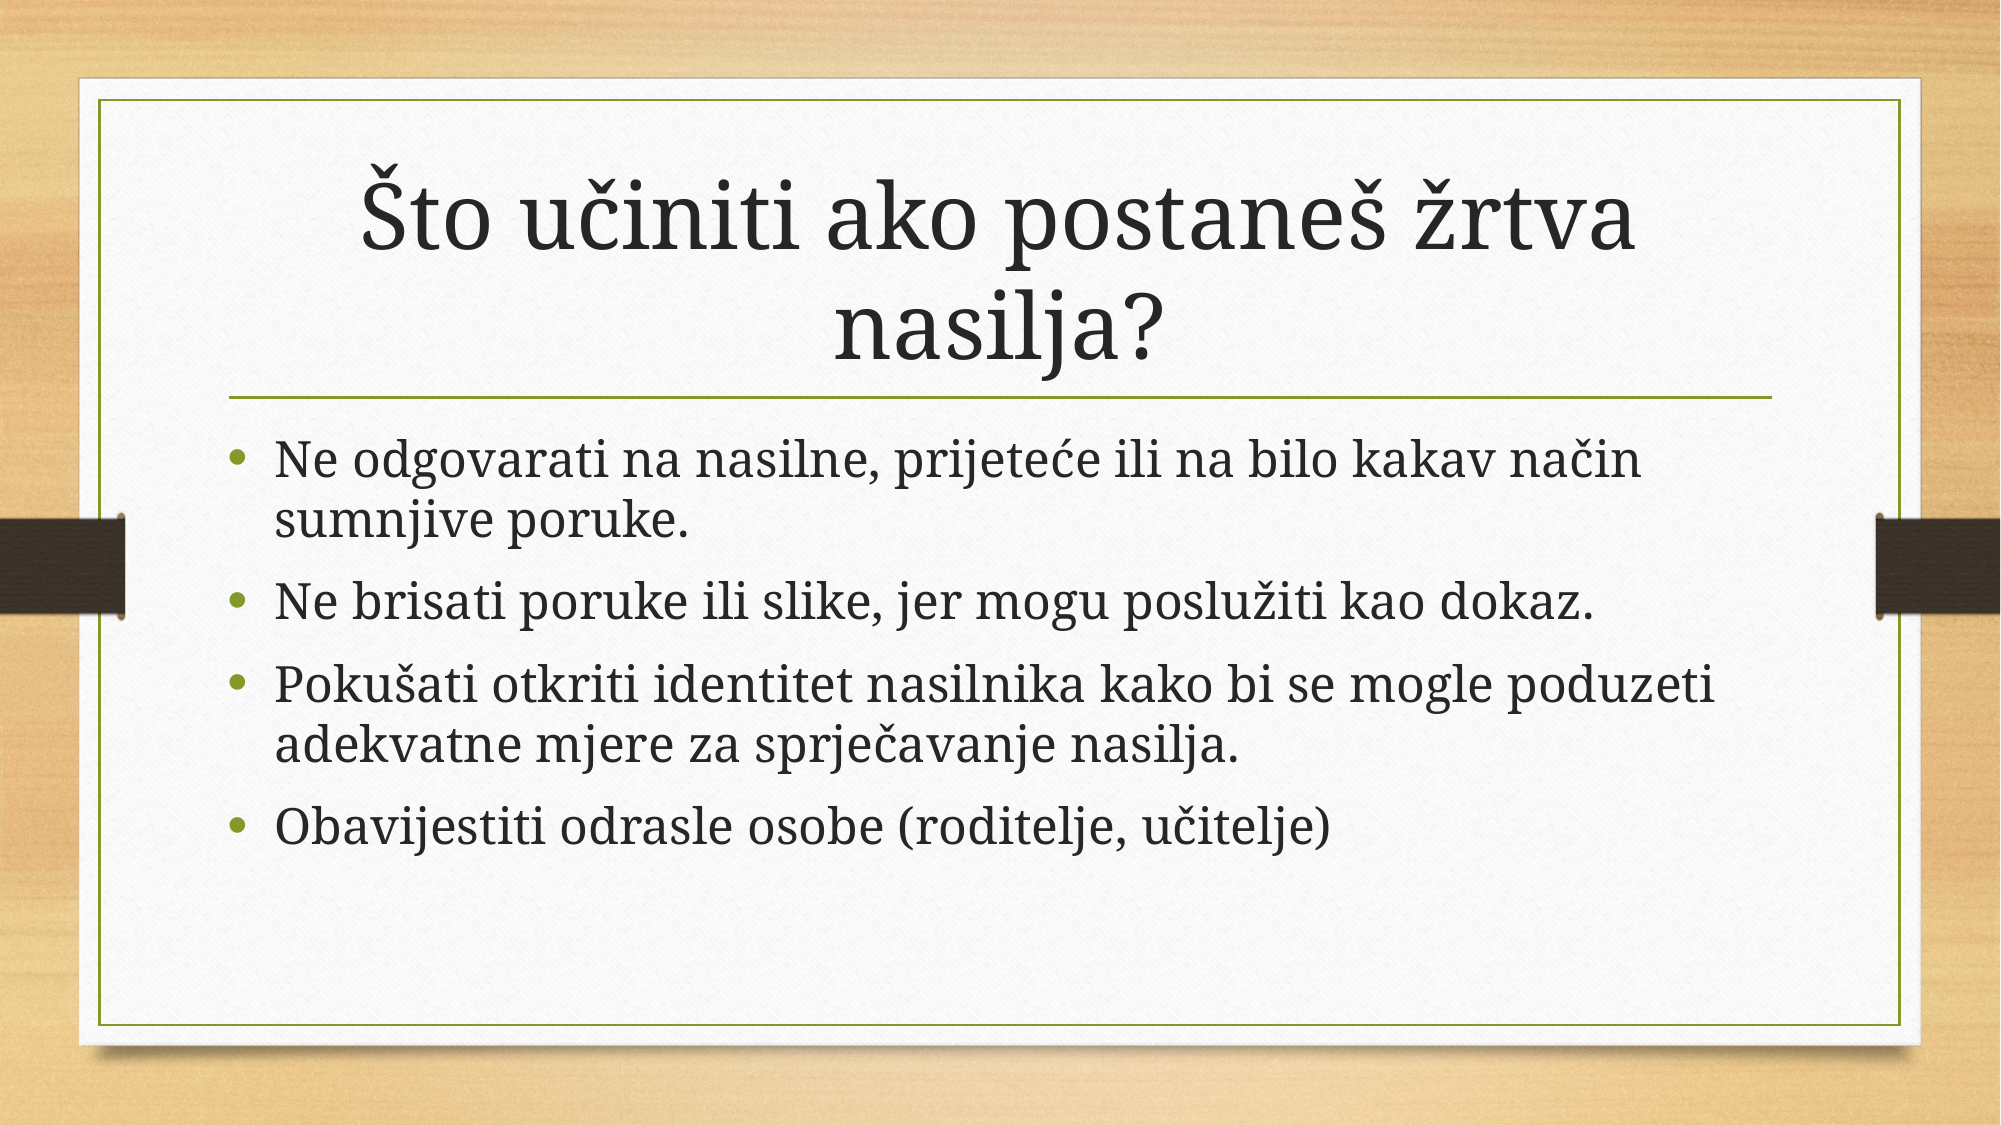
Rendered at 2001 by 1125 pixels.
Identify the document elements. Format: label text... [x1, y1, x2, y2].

title Što učiniti ako postaneš žrtva nasilja? [212, 161, 1788, 375]
list Ne odgovarati na nasilne, prijeteće ili na bilo kakav način sumnjive poruke. Ne brisati poruke ili slike, jer mogu poslužiti kao dokaz. Pokušati otkriti identitet nasilnika kako bi se mogle poduzeti adekvatne mjere za sprječavanje nasilja. Obavijestiti odrasle osobe (roditelje, učitelje) [212, 419, 1788, 964]
picture [0, 0, 2001, 1125]
